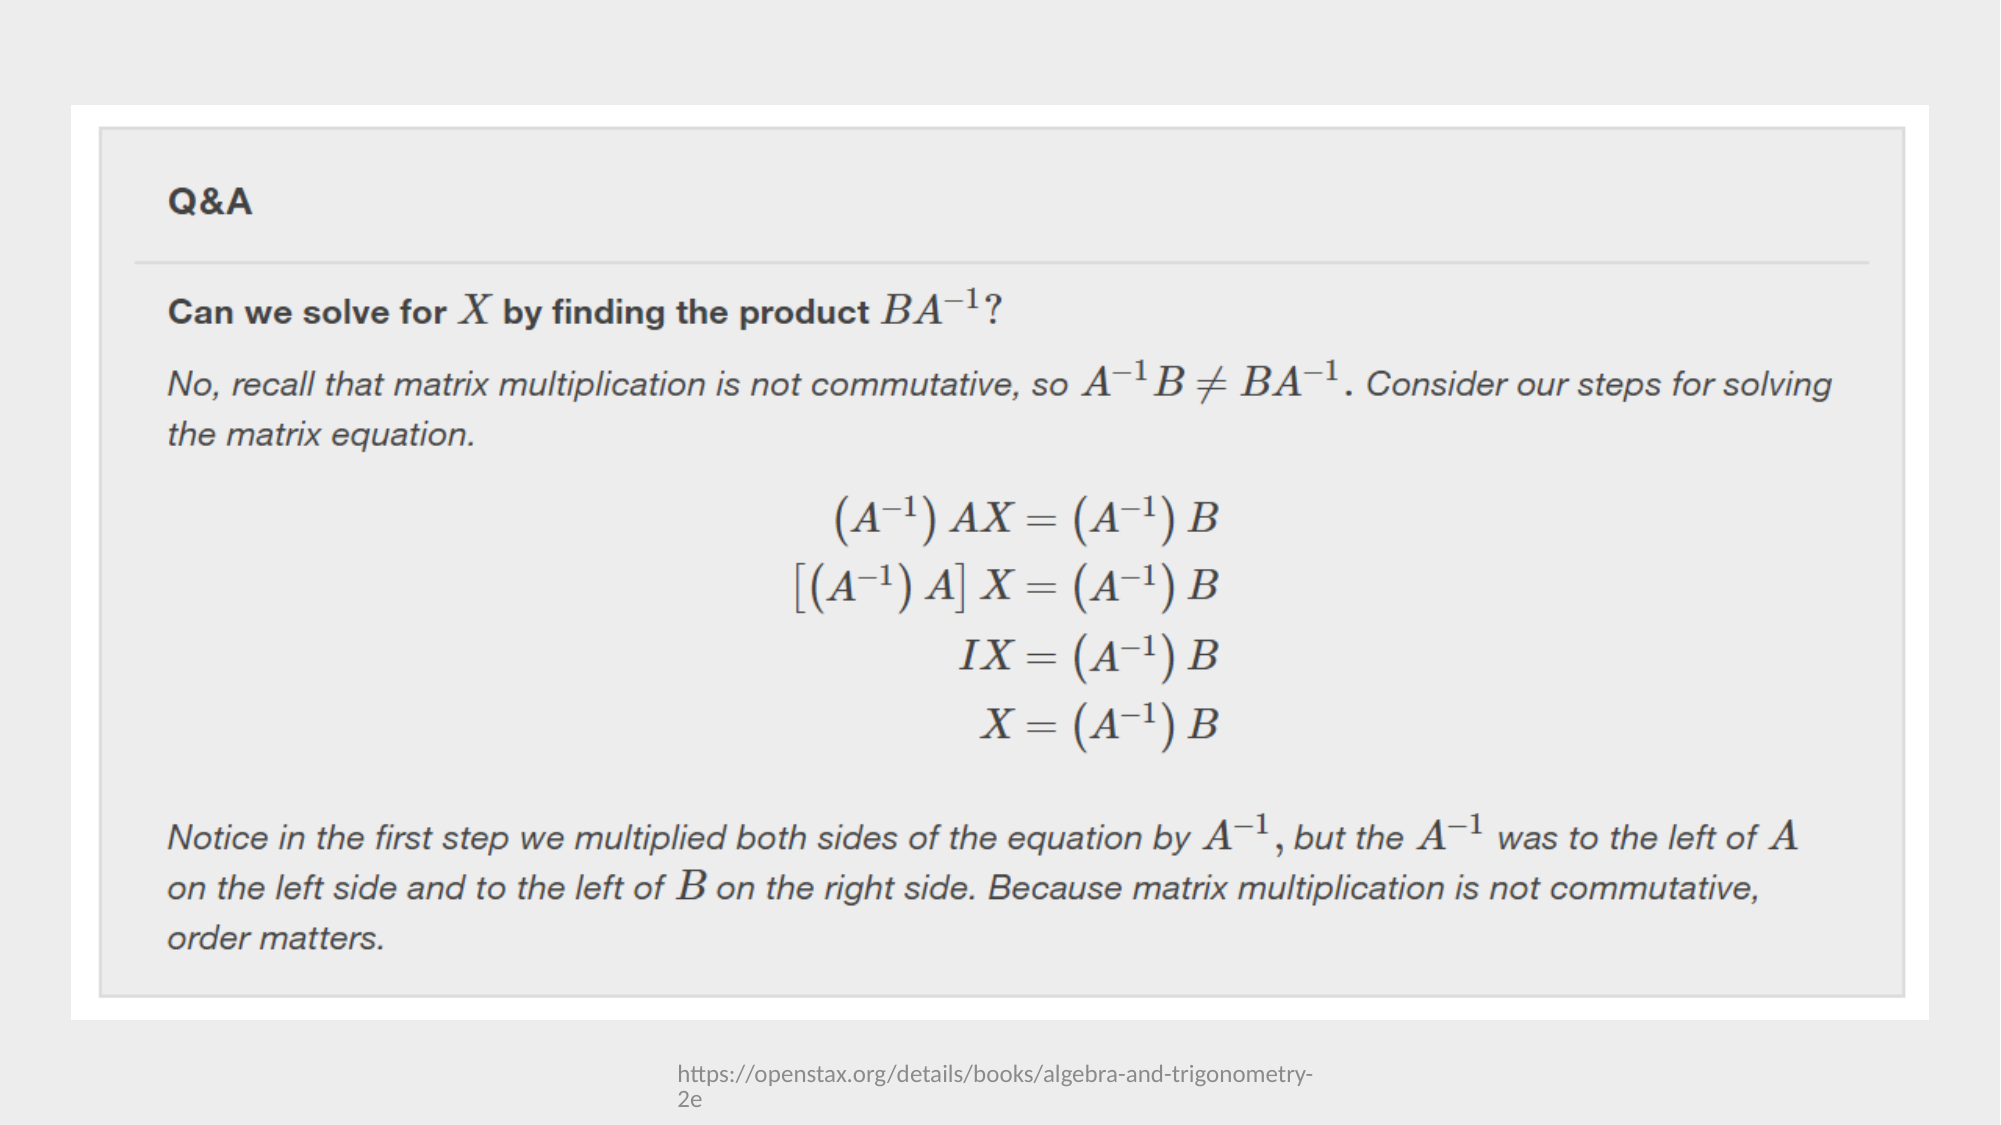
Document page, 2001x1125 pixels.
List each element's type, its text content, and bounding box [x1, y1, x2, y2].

picture [71, 105, 1929, 1020]
footer https://openstax.org/details/books/algebra-and-trigonometry-2e [662, 1042, 1338, 1103]
